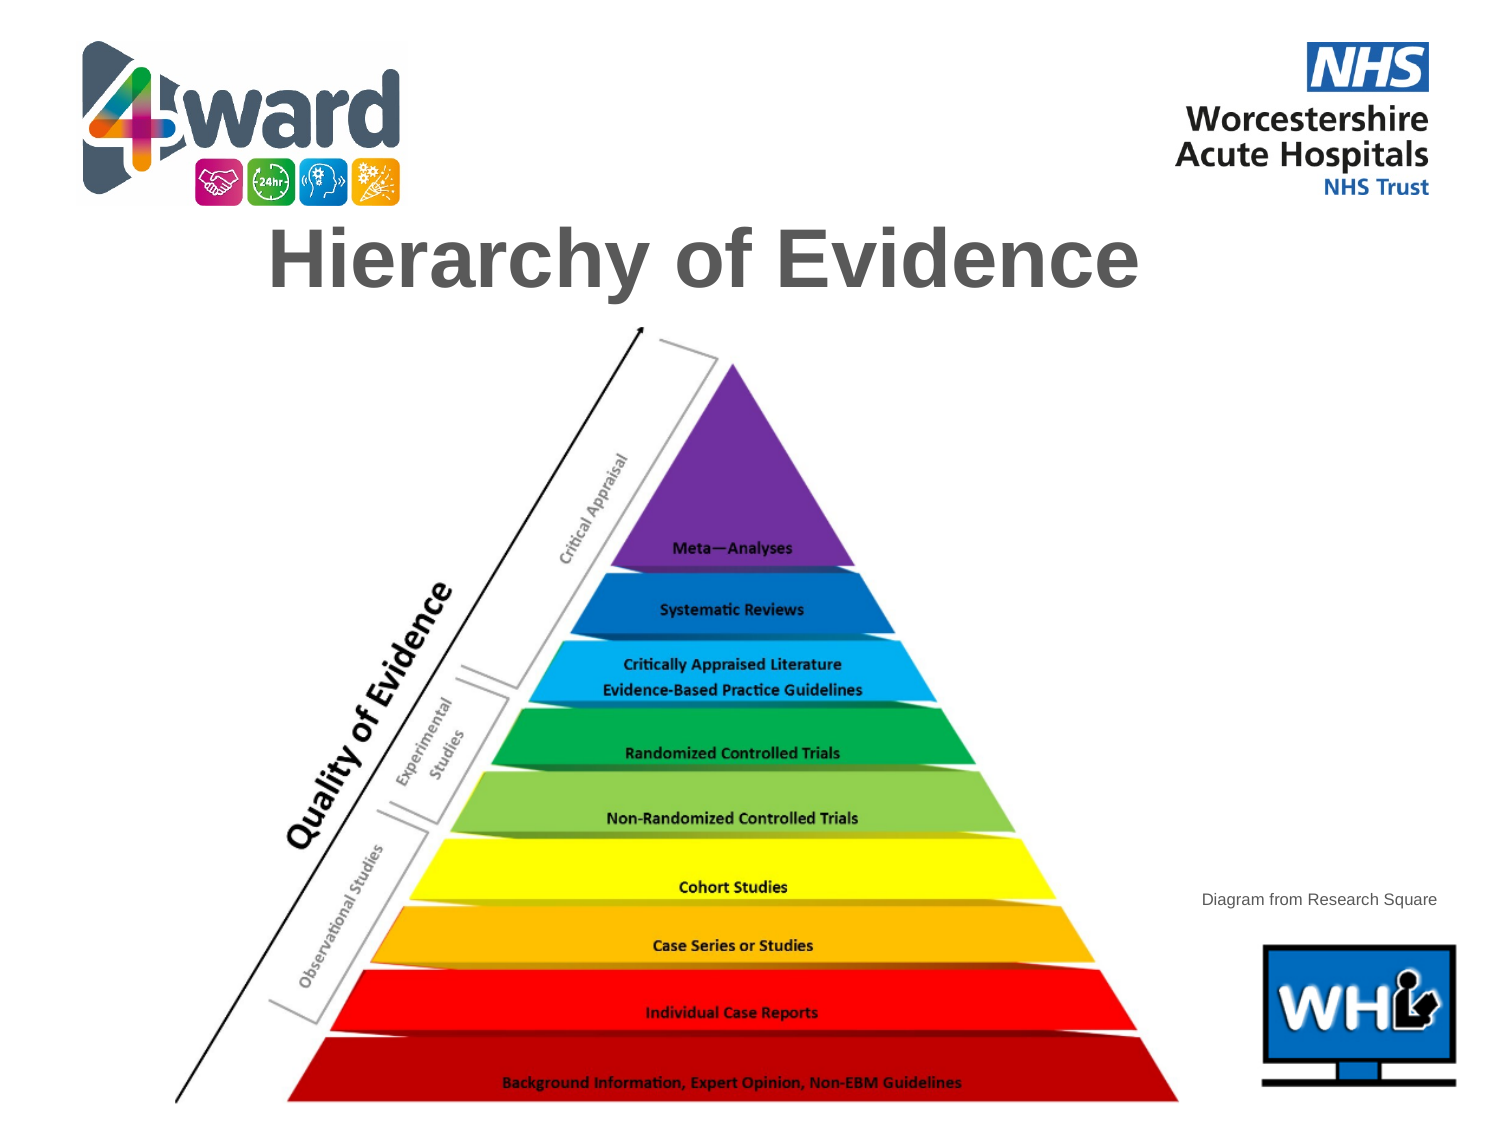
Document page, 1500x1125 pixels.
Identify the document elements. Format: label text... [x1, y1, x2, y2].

picture [1175, 42, 1429, 195]
text_box Diagram from Research Square [1216, 881, 1483, 917]
picture [147, 313, 1211, 1120]
picture [1257, 940, 1461, 1095]
title Hierarchy of Evidence [29, 160, 1380, 349]
picture [76, 41, 408, 160]
